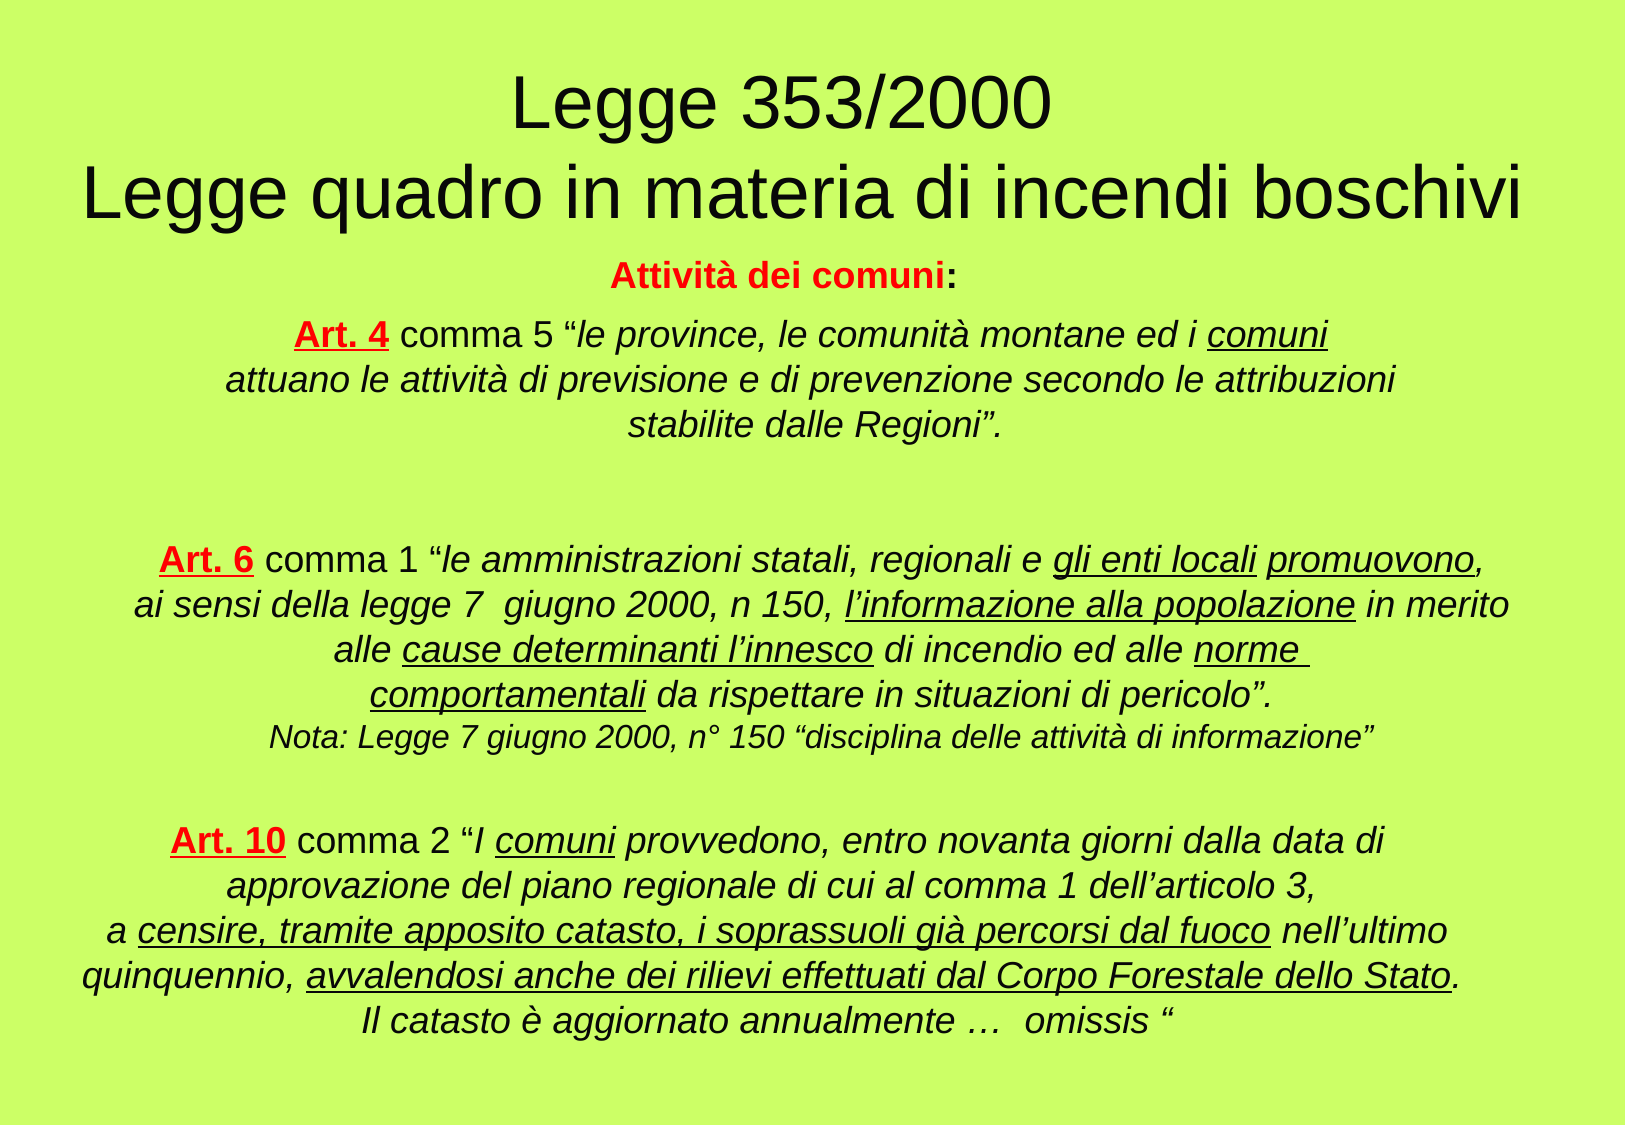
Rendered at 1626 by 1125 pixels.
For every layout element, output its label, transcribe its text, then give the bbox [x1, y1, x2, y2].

text_box Attività dei comuni: [594, 243, 977, 305]
text_box Legge 353/2000 Legge quadro in materia di incendi boschivi [0, 42, 1613, 244]
text_box Art. 4 comma 5 “le province, le comunità montane ed i comuni attuano le attività di previsione e di prevenzione secondo le attribuzioni stabilite dalle Regioni”. [51, 302, 1581, 453]
text_box Art. 6 comma 1 “le amministrazioni statali, regionali e gli enti locali promuovono, ai sensi della legge 7 giugno 2000, n 150, l’informazione alla popolazione in merito alle cause determinanti l’innesco di incendio ed alle norme comportamentali da rispettare in situazioni di pericolo”. Nota: Legge 7 giugno 2000, n° 150 “disciplina delle attività di informazione” [38, 527, 1606, 763]
text_box Art. 10 comma 2 “I comuni provvedono, entro novanta giorni dalla data di approvazione del piano regionale di cui al comma 1 dell’articolo 3, a censire, tramite apposito catasto, i soprassuoli già percorsi dal fuoco nell’ultimo quinquennio, avvalendosi anche dei rilievi effettuati dal Corpo Forestale dello Stato. Il catasto è aggiornato annualmente … omissis “ [38, 808, 1517, 1051]
